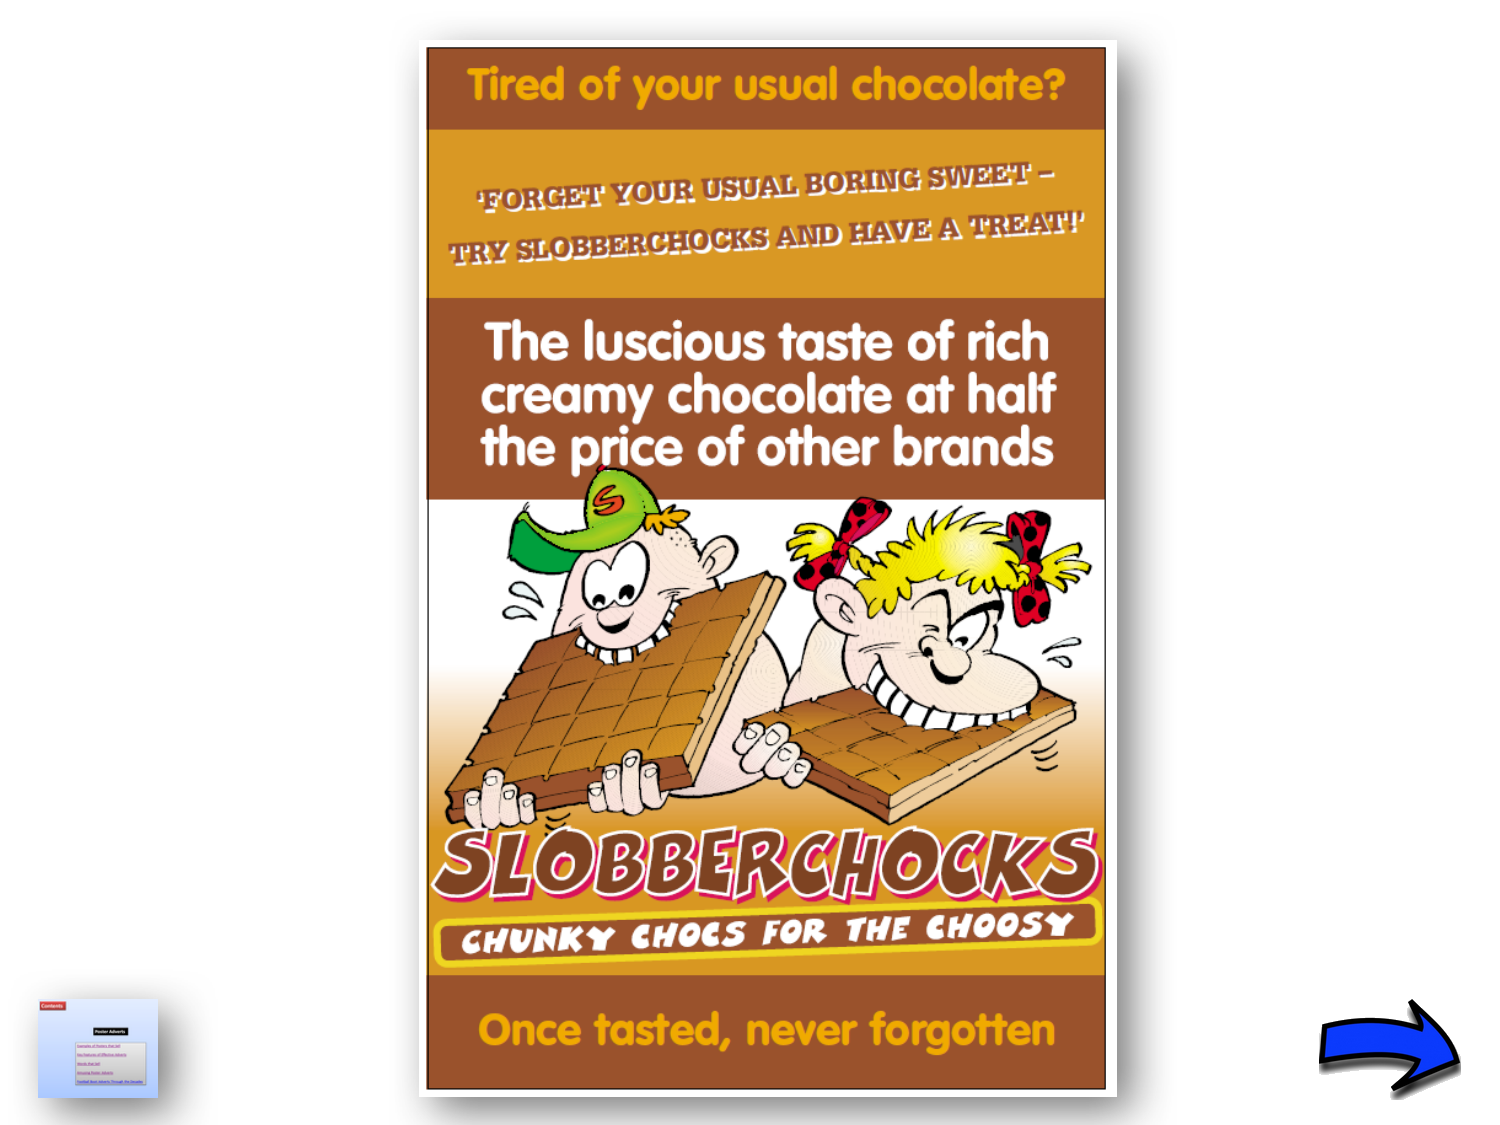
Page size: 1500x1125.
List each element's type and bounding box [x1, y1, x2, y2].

picture [1319, 998, 1461, 1101]
picture [418, 40, 1117, 1097]
picture [38, 999, 158, 1098]
